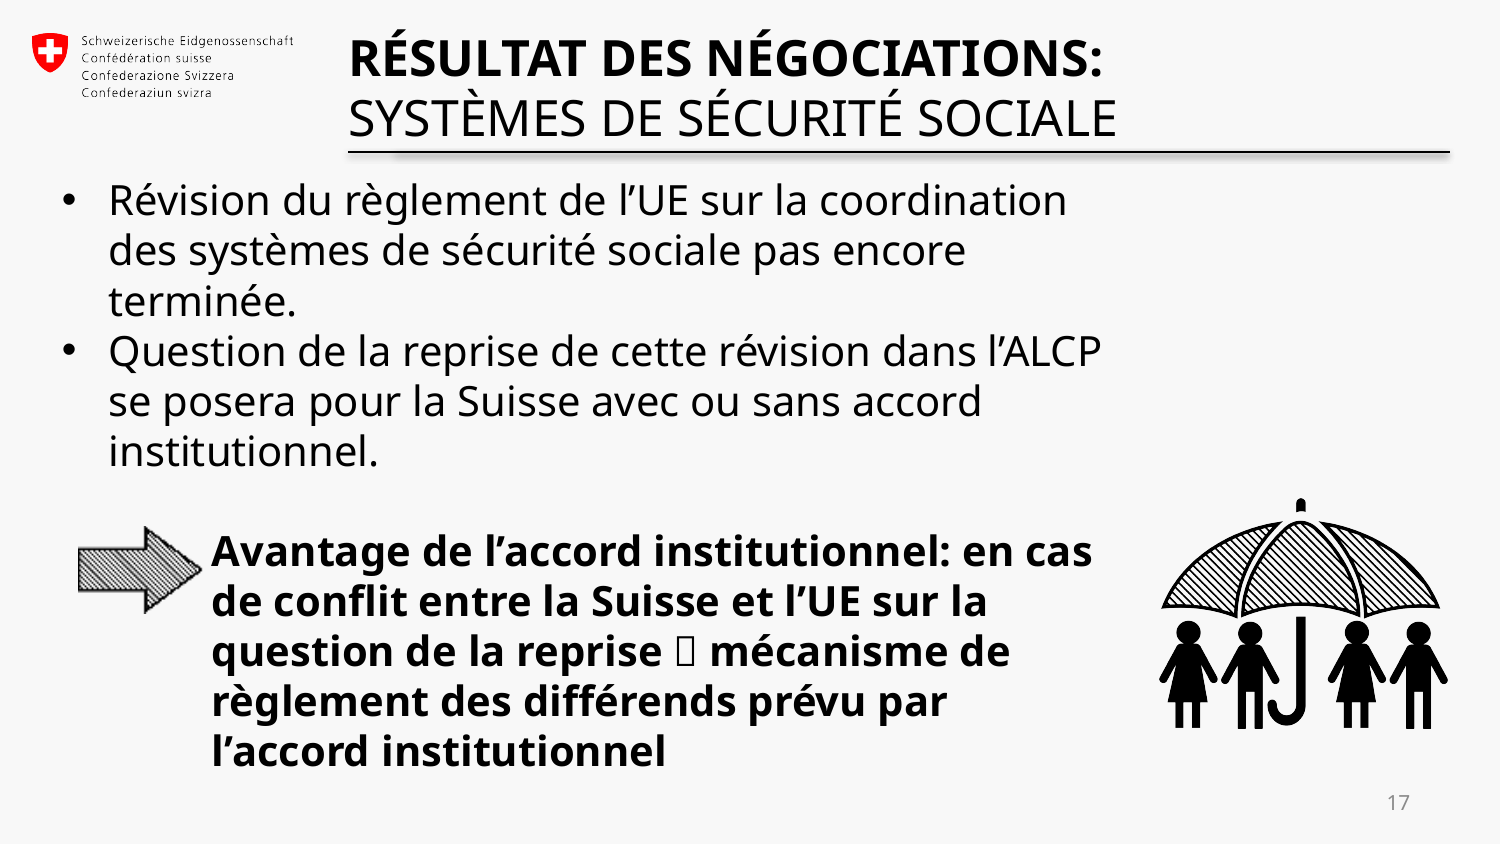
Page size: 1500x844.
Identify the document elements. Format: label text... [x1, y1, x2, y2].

slide_number 17 [1074, 782, 1425, 827]
picture [32, 33, 293, 97]
text_box Révision du règlement de l’UE sur la coordination des systèmes de sécurité sociale pas encore terminée. Question de la reprise de cette révision dans l’ALCP se posera pour la Suisse avec ou sans accord institutionnel. Avantage de l’accord institutionnel: en cas de conflit entre la Suisse et l’UE sur la question de la reprise  mécanisme de règlement des différends prévu par l’accord institutionnel [61, 174, 1113, 775]
picture [1158, 498, 1448, 729]
picture [77, 271, 510, 668]
text_box RÉSULTAT DES NÉGOCIATIONS: SYSTÈMES DE SÉCURITÉ SOCIALE [348, 26, 1500, 145]
text_box [61, 159, 1379, 787]
